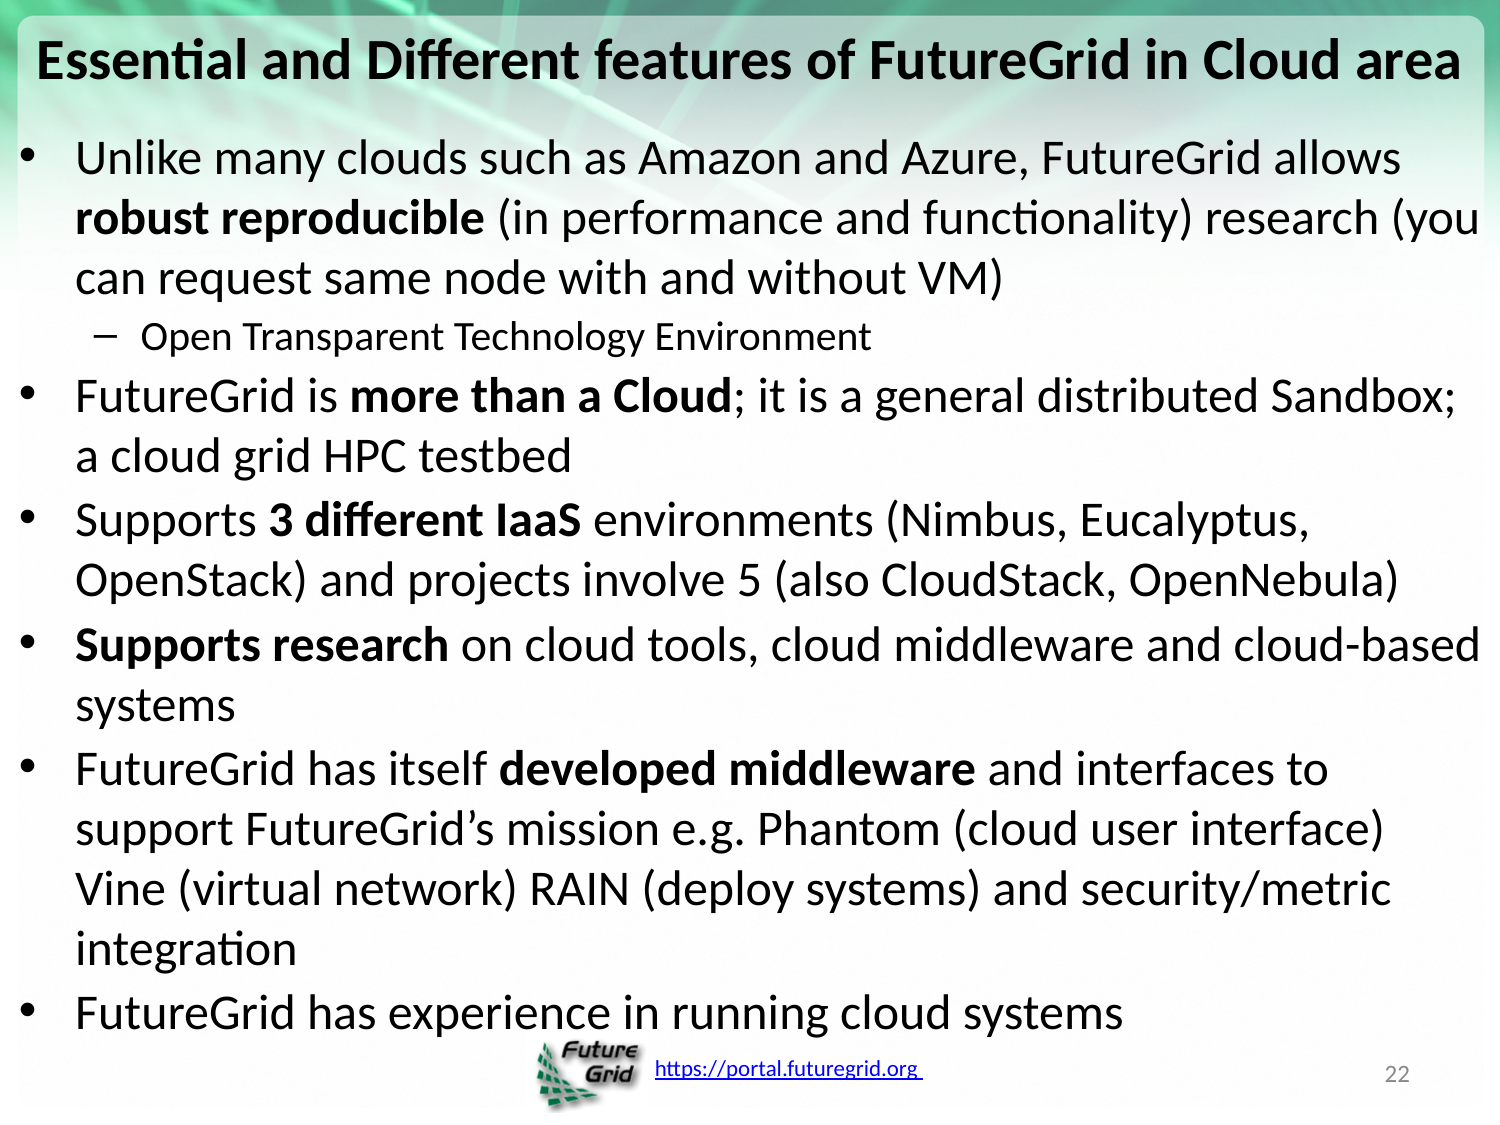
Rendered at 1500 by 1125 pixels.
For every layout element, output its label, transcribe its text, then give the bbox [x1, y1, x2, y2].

list Unlike many clouds such as Amazon and Azure, FutureGrid allows robust reproducible (in performance and functionality) research (you can request same node with and without VM) Open Transparent Technology Environment FutureGrid is more than a Cloud; it is a general distributed Sandbox; a cloud grid HPC testbed Supports 3 different IaaS environments (Nimbus, Eucalyptus, OpenStack) and projects involve 5 (also CloudStack, OpenNebula) Supports research on cloud tools, cloud middleware and cloud-based systems FutureGrid has itself developed middleware and interfaces to support FutureGrid’s mission e.g. Phantom (cloud user interface) Vine (virtual network) RAIN (deploy systems) and security/metric integration FutureGrid has experience in running cloud systems [3, 116, 1500, 860]
title Essential and Different features of FutureGrid in Cloud area [0, 0, 1500, 113]
slide_number 22 [1074, 1042, 1425, 1103]
picture [0, 113, 1500, 1125]
